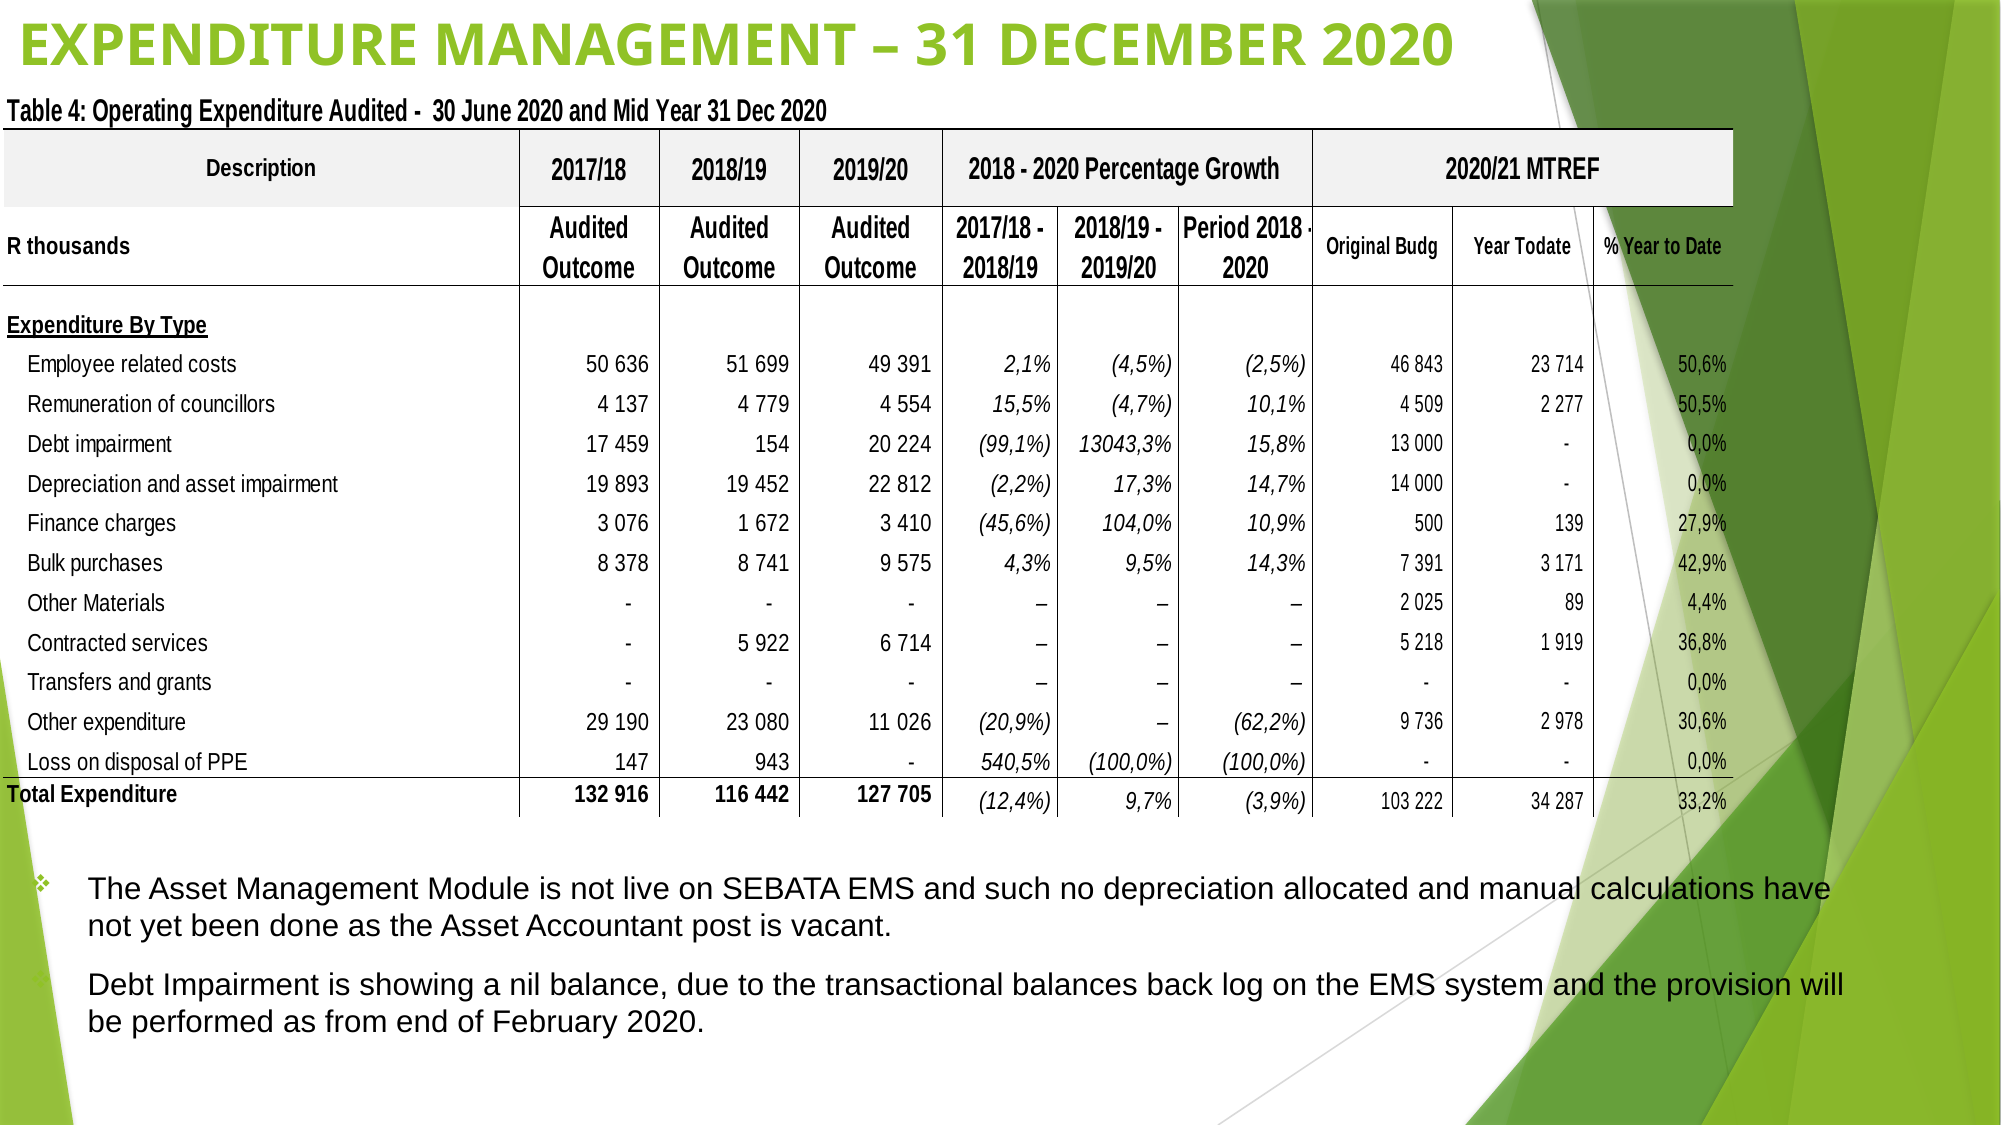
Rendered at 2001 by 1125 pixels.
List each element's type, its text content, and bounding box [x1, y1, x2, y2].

list The Asset Management Module is not live on SEBATA EMS and such no depreciation allocated and manual calculations have not yet been done as the Asset Accountant post is vacant. Debt Impairment is showing a nil balance, due to the transactional balances back log on the EMS system and the provision will be performed as from end of February 2020. [14, 411, 1891, 1125]
title EXPENDITURE MANAGEMENT – 31 DECEMBER 2020 [3, 0, 1860, 85]
picture [2, 71, 1735, 819]
